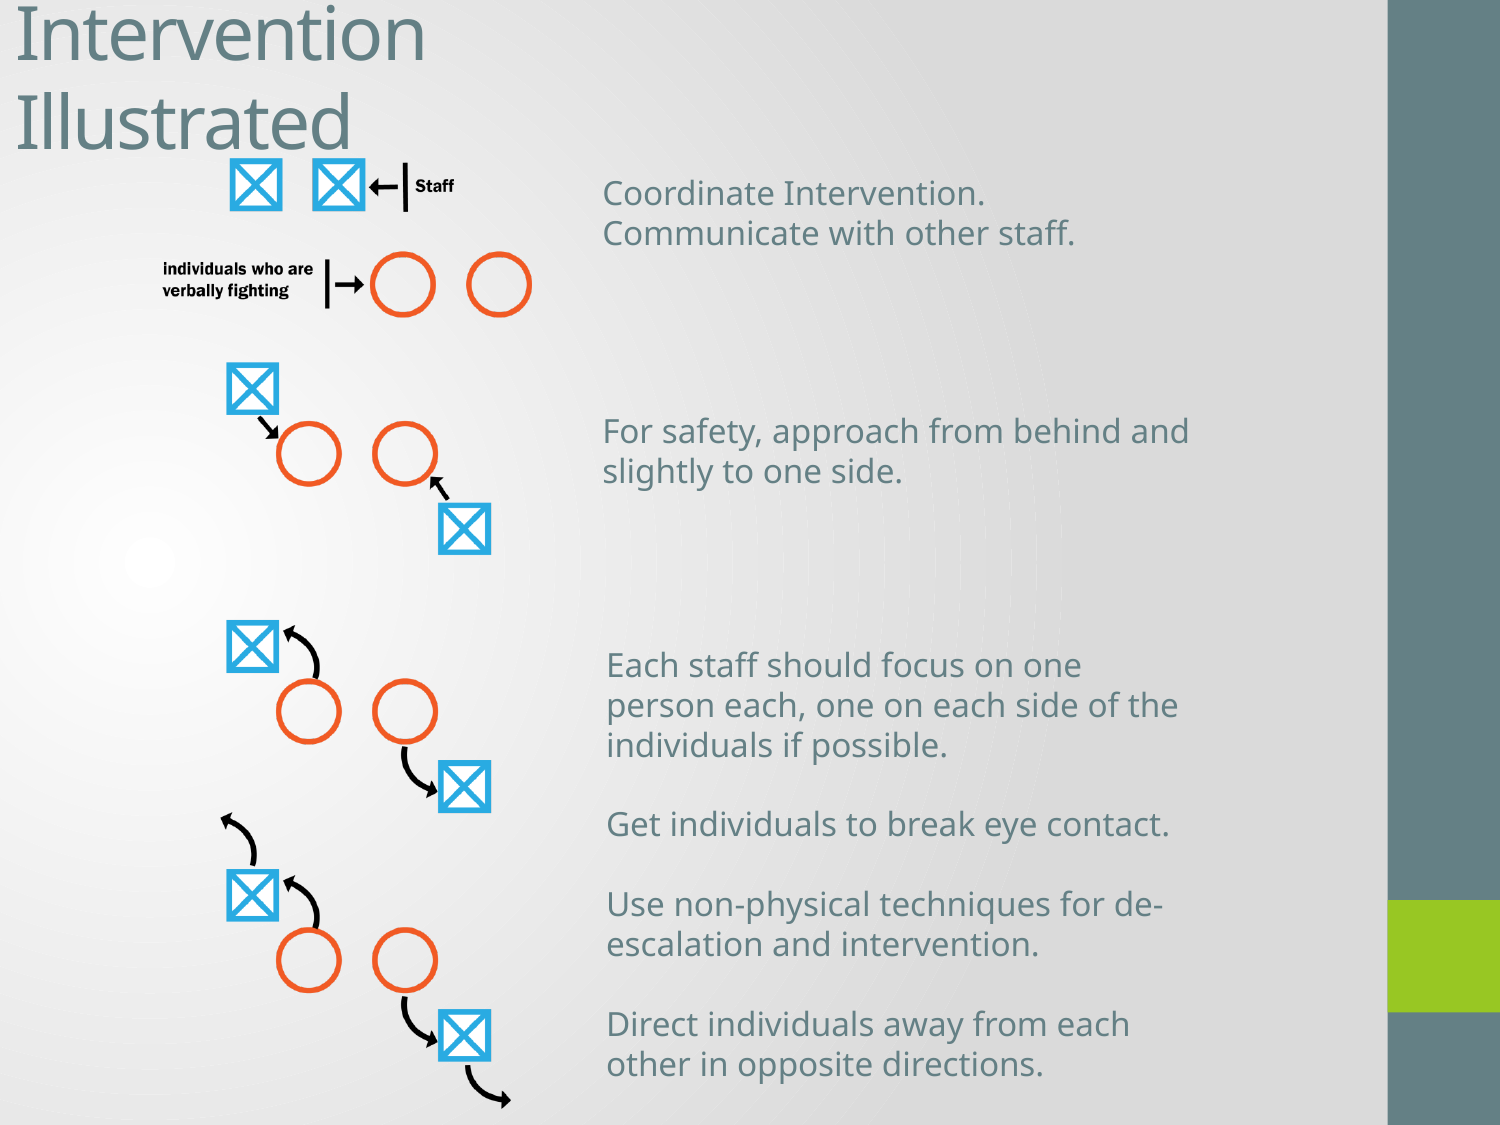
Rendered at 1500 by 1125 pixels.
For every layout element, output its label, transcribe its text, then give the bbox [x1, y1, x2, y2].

text_box Each staff should focus on one person each, one on each side of the individuals if possible. Get individuals to break eye contact. Use non-physical techniques for de-escalation and intervention. Direct individuals away from each other in opposite directions. [591, 636, 1212, 1091]
text_box For safety, approach from behind and slightly to one side. [587, 402, 1208, 498]
text_box Coordinate Intervention. Communicate with other staff. [587, 165, 1208, 260]
title Intervention Illustrated [0, 6, 738, 144]
picture [161, 152, 533, 1116]
